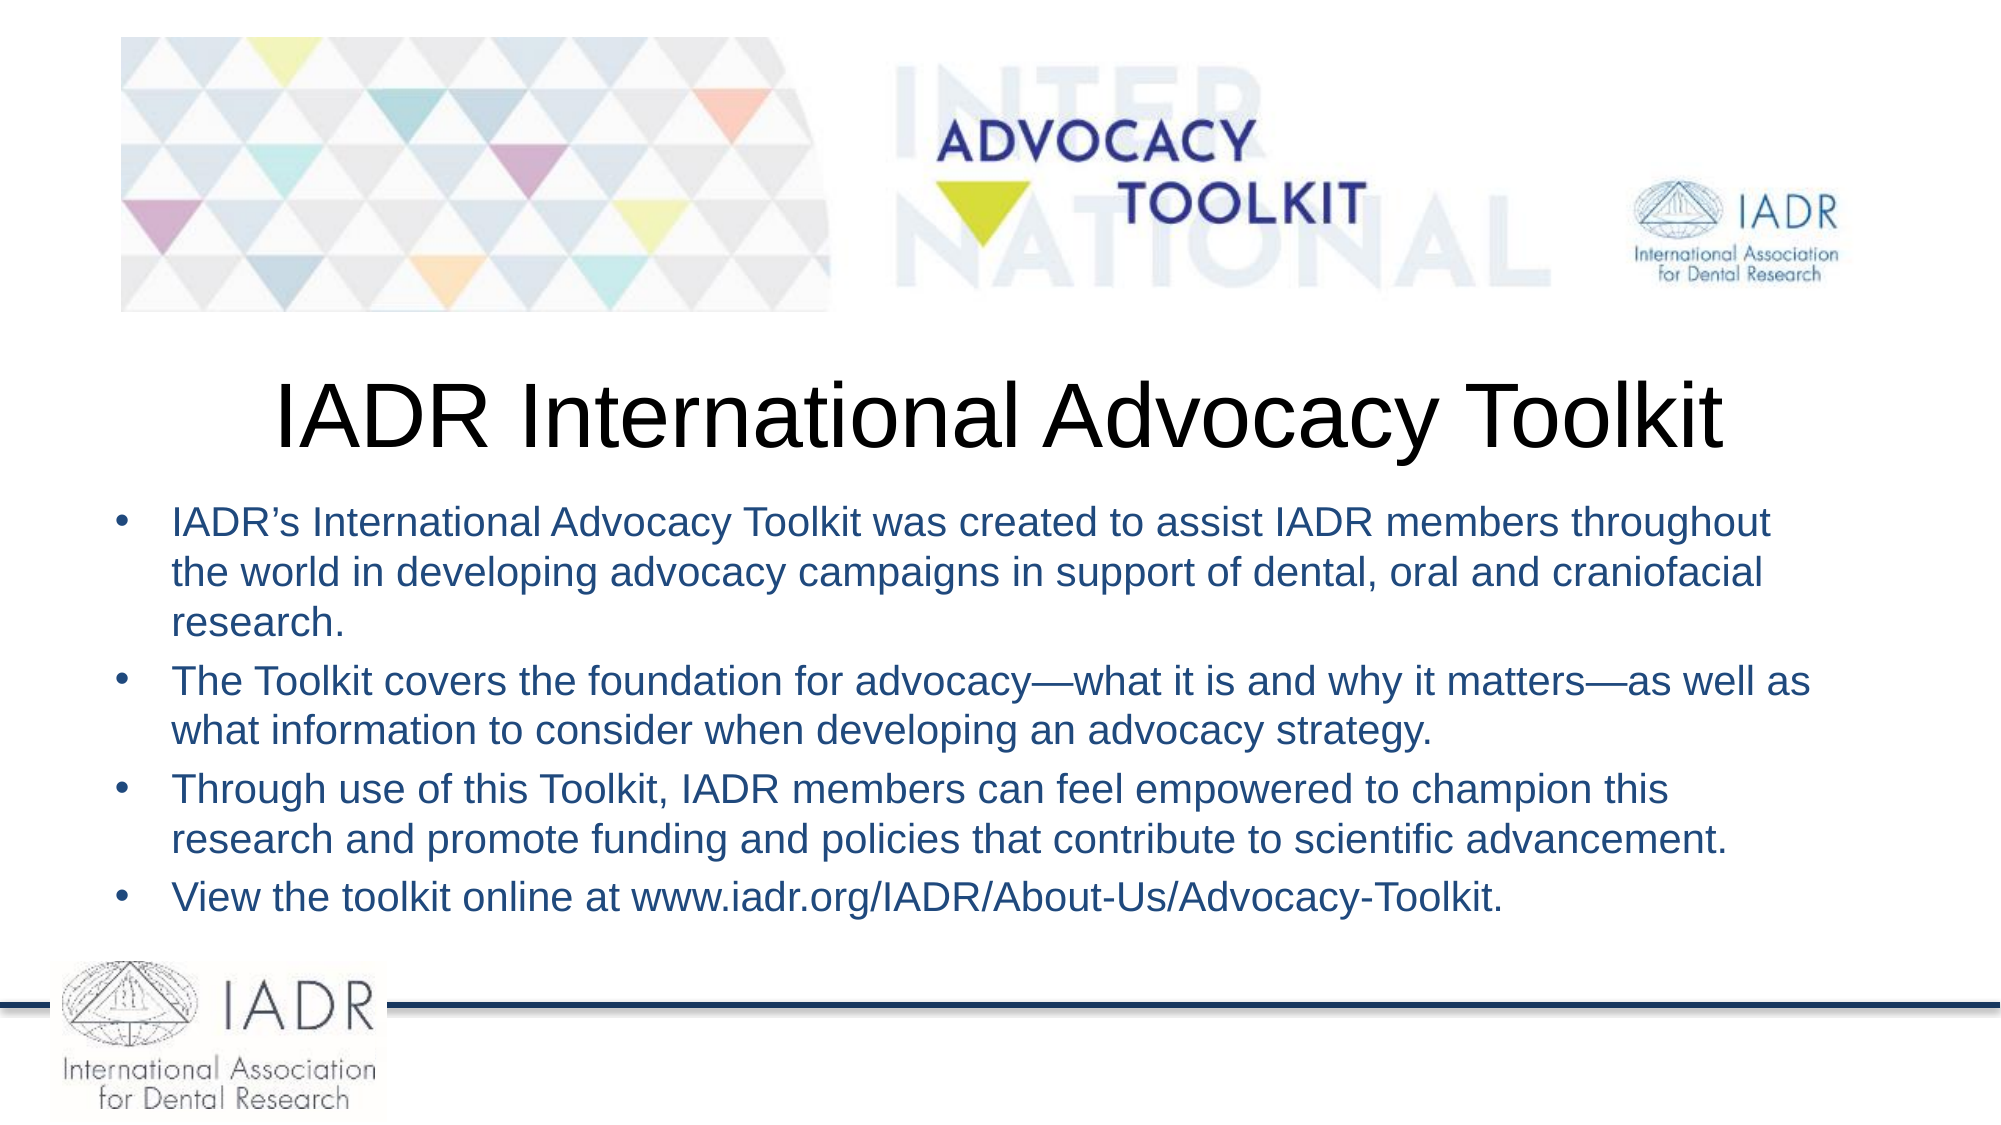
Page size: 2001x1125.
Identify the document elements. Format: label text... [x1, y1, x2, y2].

list IADR’s International Advocacy Toolkit was created to assist IADR members throughout the world in developing advocacy campaigns in support of dental, oral and craniofacial research. The Toolkit covers the foundation for advocacy—what it is and why it matters—as well as what information to consider when developing an advocacy strategy. Through use of this Toolkit, IADR members can feel empowered to champion this research and promote funding and policies that contribute to scientific advancement. View the toolkit online at www.iadr.org/IADR/About-Us/Advocacy-Toolkit. [99, 488, 1850, 938]
picture [121, 37, 1879, 313]
picture [50, 961, 387, 1122]
text_box IADR International Advocacy Toolkit [0, 334, 2000, 488]
